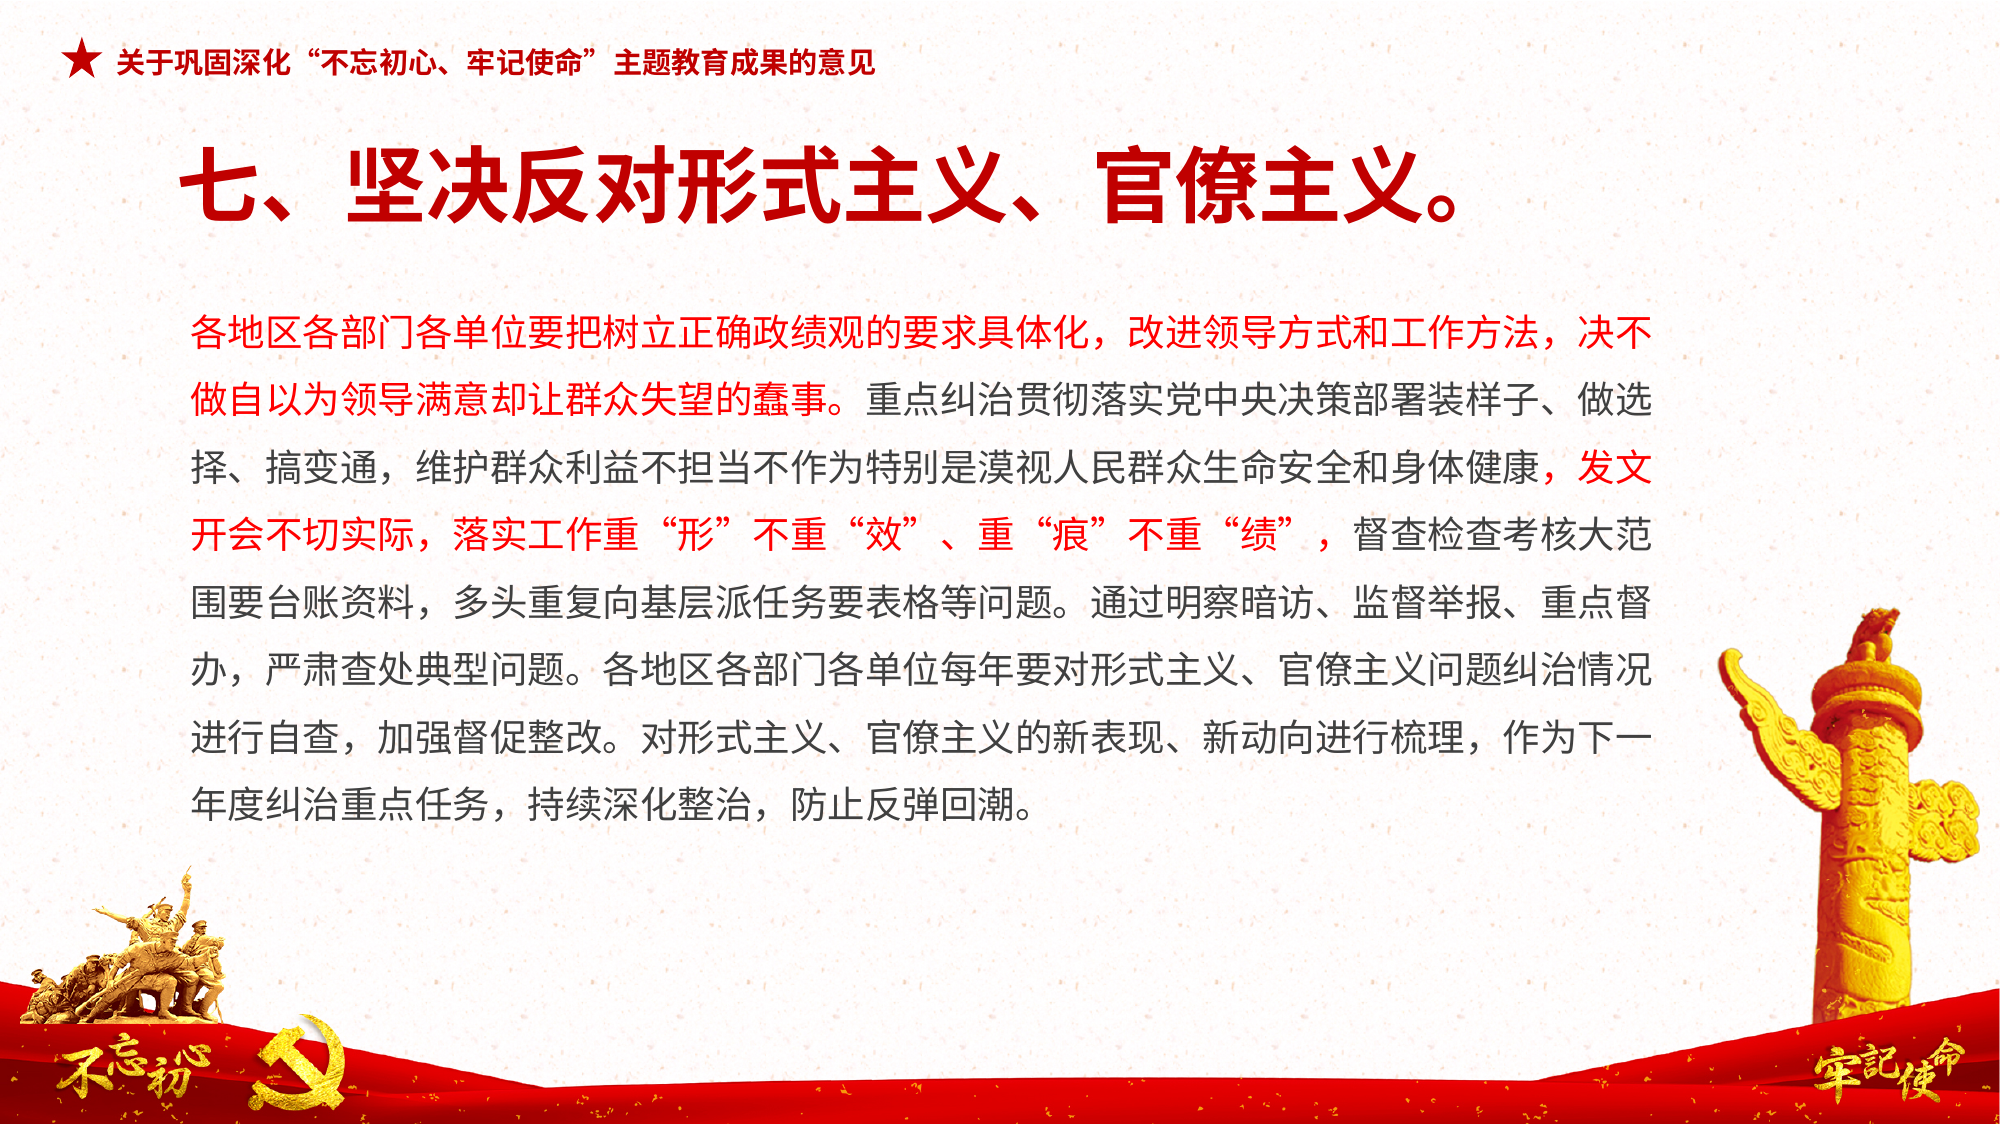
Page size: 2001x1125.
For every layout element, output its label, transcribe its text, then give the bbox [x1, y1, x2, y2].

text_box 七、坚决反对形式主义、官僚主义。 [162, 106, 1864, 241]
picture [0, 1, 2000, 1124]
text_box 各地区各部门各单位要把树立正确政绩观的要求具体化，改进领导方式和工作方法，决不做自以为领导满意却让群众失望的蠢事。重点纠治贯彻落实党中央决策部署装样子、做选择、搞变通，维护群众利益不担当不作为特别是漠视人民群众生命安全和身体健康，发文开会不切实际，落实工作重“形”不重“效”、重“痕”不重“绩”，督查检查考核大范围要台账资料，多头重复向基层派任务要表格等问题。通过明察暗访、监督举报、重点督办，严肃查处典型问题。各地区各部门各单位每年要对形式主义、官僚主义问题纠治情况进行自查，加强督促整改。对形式主义、官僚主义的新表现、新动向进行梳理，作为下一年度纠治重点任务，持续深化整治，防止反弹回潮。 [175, 278, 1689, 834]
